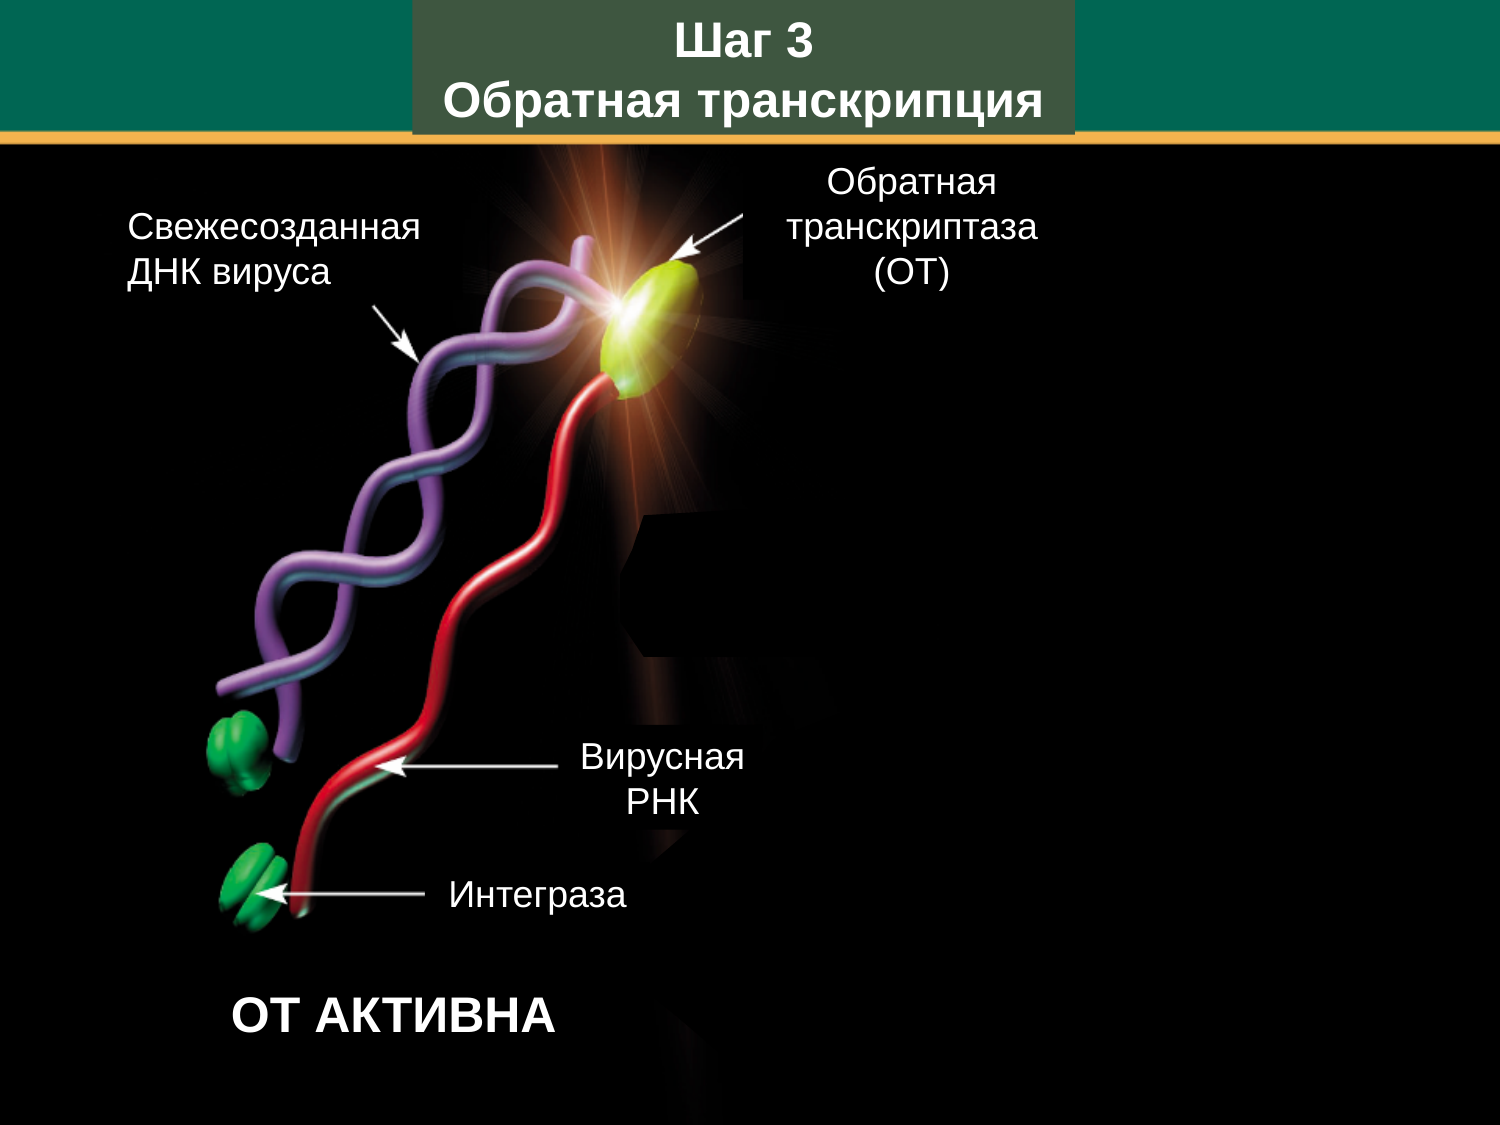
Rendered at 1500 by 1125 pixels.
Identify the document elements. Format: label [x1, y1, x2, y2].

list [0, 0, 1500, 1125]
